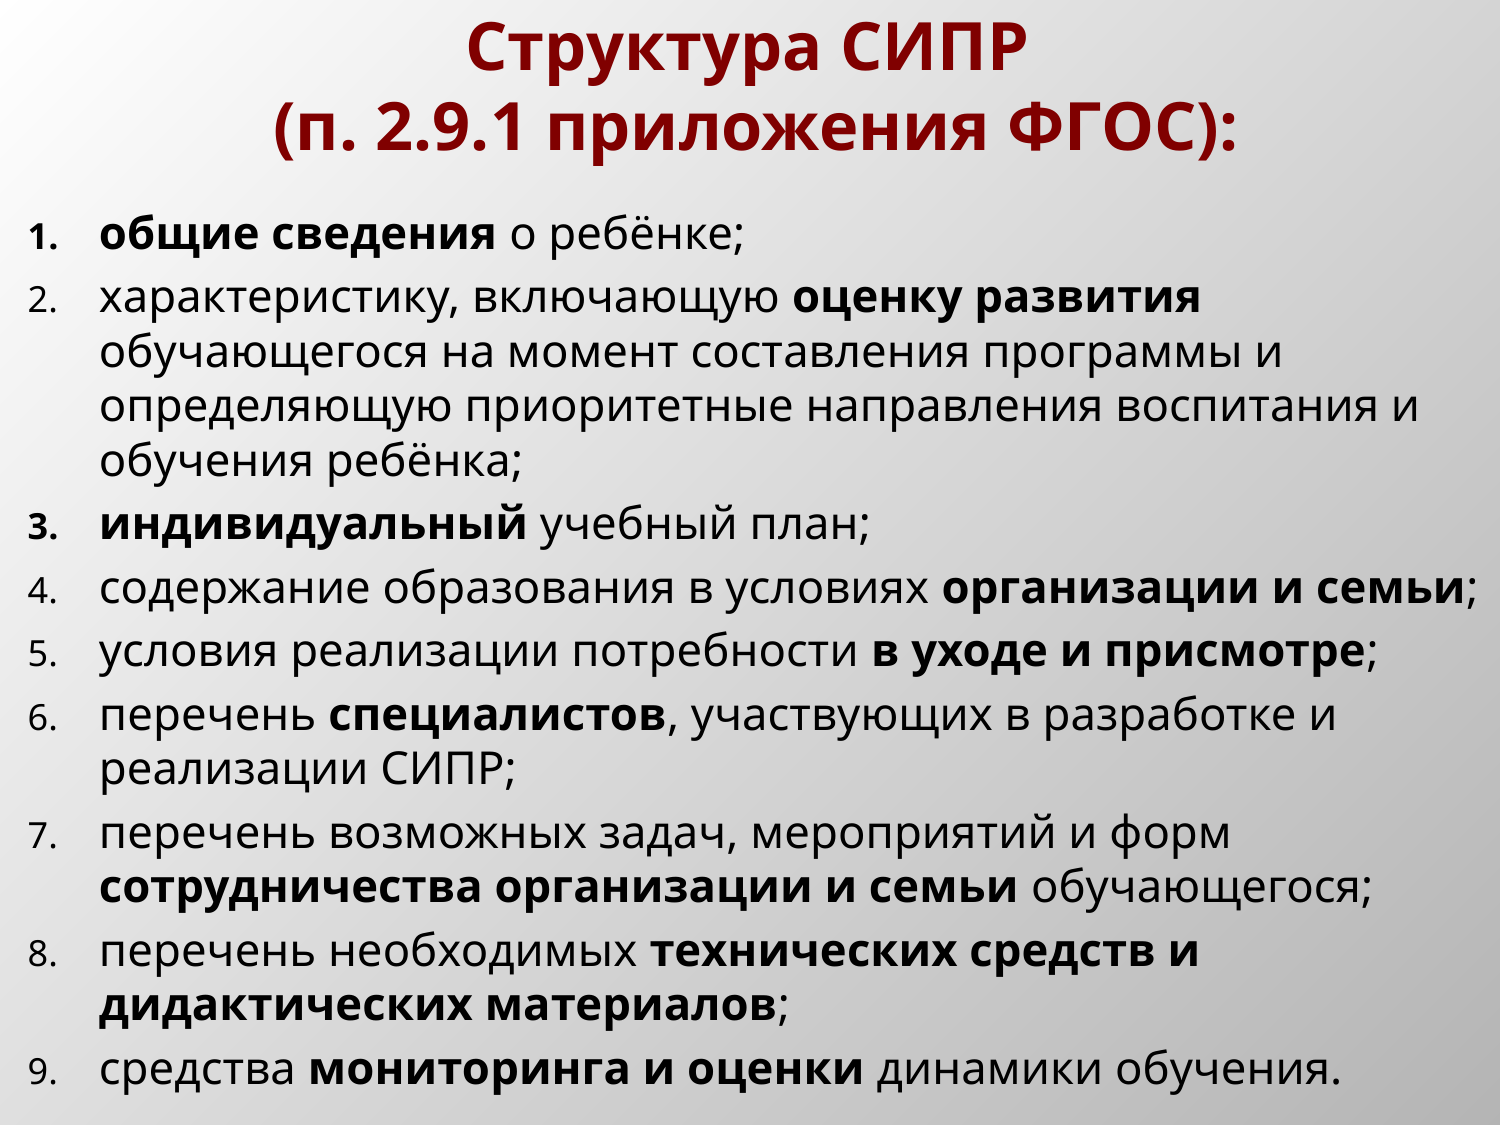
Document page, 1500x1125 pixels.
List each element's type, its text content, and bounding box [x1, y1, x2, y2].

title Структура СИПР (п. 2.9.1 приложения ФГОС): [0, 30, 1500, 138]
list общие сведения о ребёнке; характеристику, включающую оценку развития обучающегося на момент составления программы и определяющую приоритетные направления воспитания и обучения ребёнка; индивидуальный учебный план; содержание образования в условиях организации и семьи; условия реализации потребности в уходе и присмотре; перечень специалистов, участвующих в разработке и реализации СИПР; перечень возможных задач, мероприятий и форм сотрудничества организации и семьи обучающегося; перечень необходимых технических средств и дидактических материалов; средства мониторинга и оценки динамики обучения. [0, 196, 1500, 1118]
